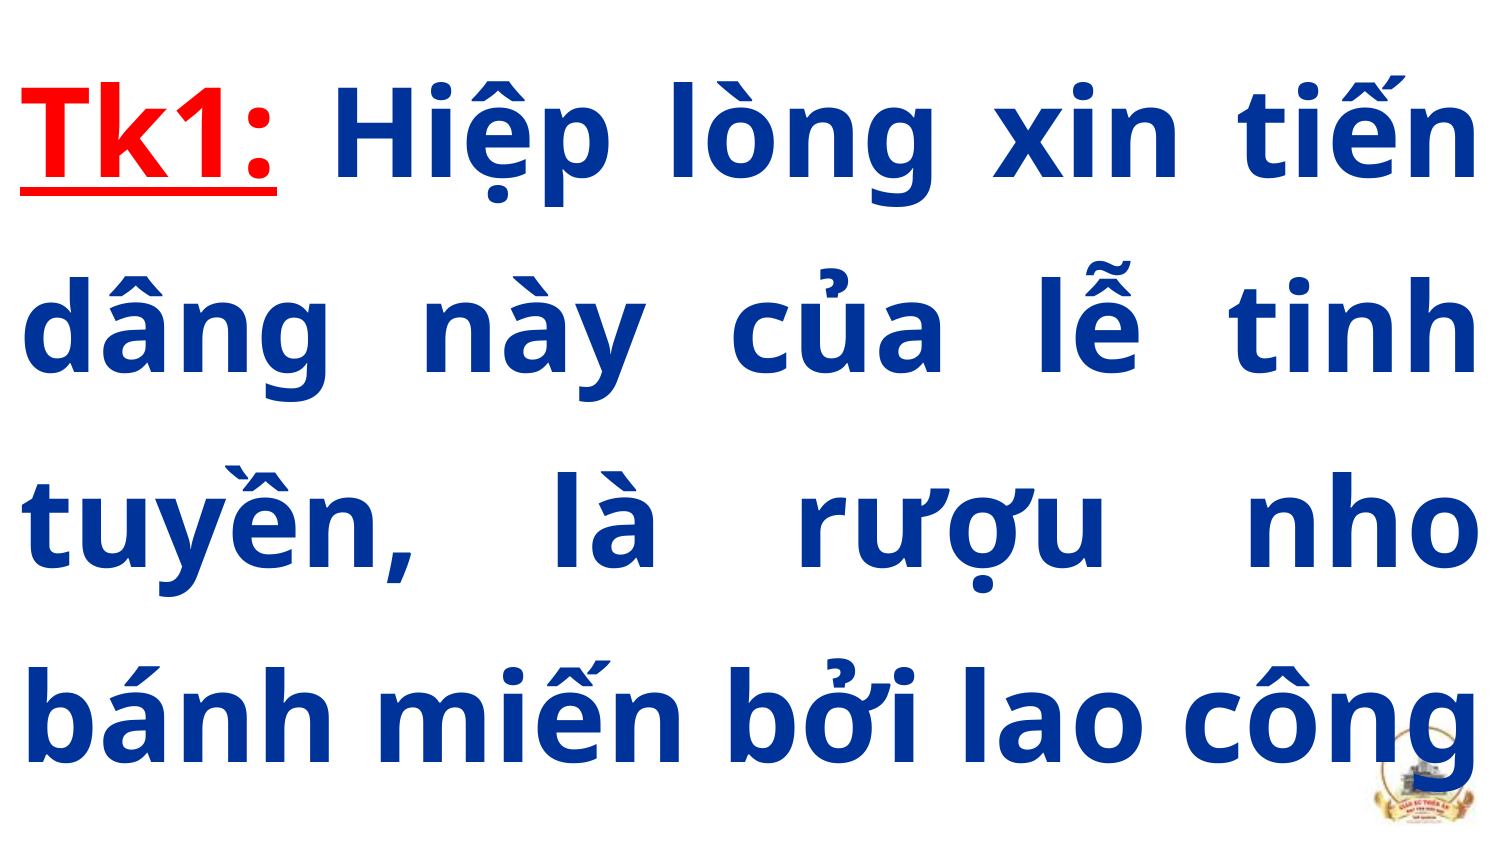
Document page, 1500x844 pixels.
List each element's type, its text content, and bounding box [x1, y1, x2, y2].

list Tk1: Hiệp lòng xin tiến dâng này của lễ tinh tuyền, là rượu nho bánh miến bởi lao công ngày đêm. [0, 0, 1500, 844]
